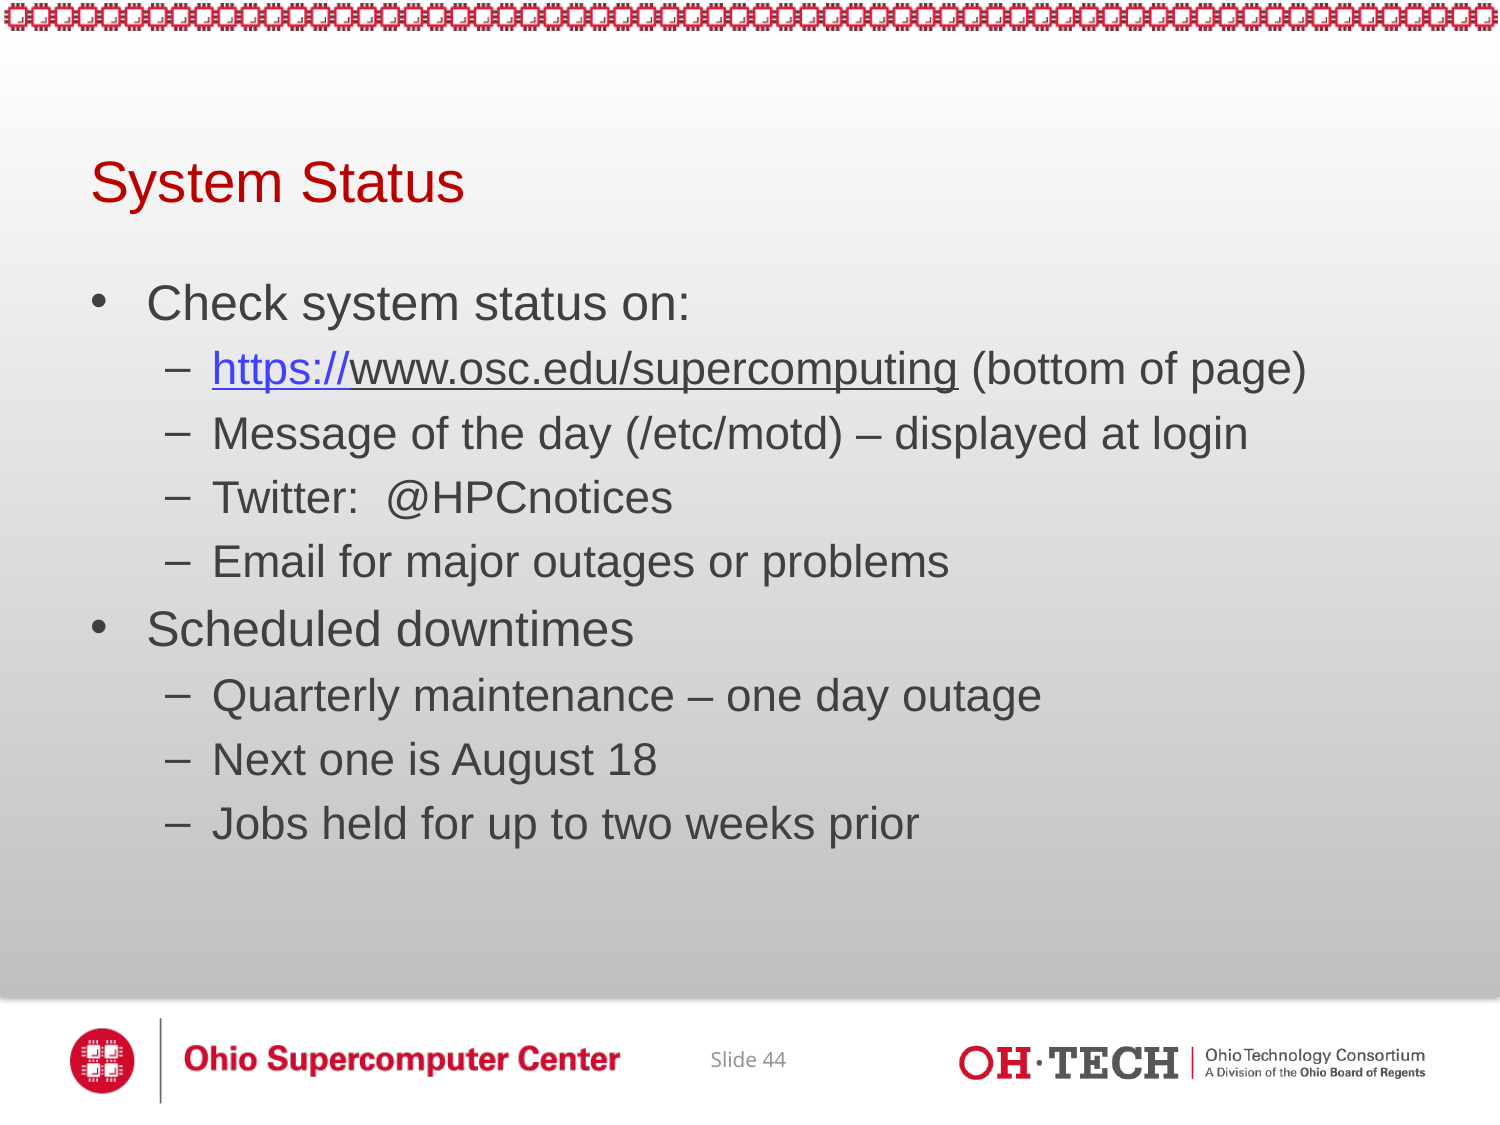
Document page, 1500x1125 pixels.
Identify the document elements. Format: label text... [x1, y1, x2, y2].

picture [69, 1017, 622, 1105]
title System Status [75, 125, 1425, 233]
picture [949, 1032, 1441, 1091]
picture [0, 3, 1500, 31]
list Check system status on: https://www.osc.edu/supercomputing (bottom of page) Message of the day (/etc/motd) – displayed at login Twitter: @HPCnotices Email for major outages or problems Scheduled downtimes Quarterly maintenance – one day outage Next one is August 18 Jobs held for up to two weeks prior [75, 262, 1425, 904]
